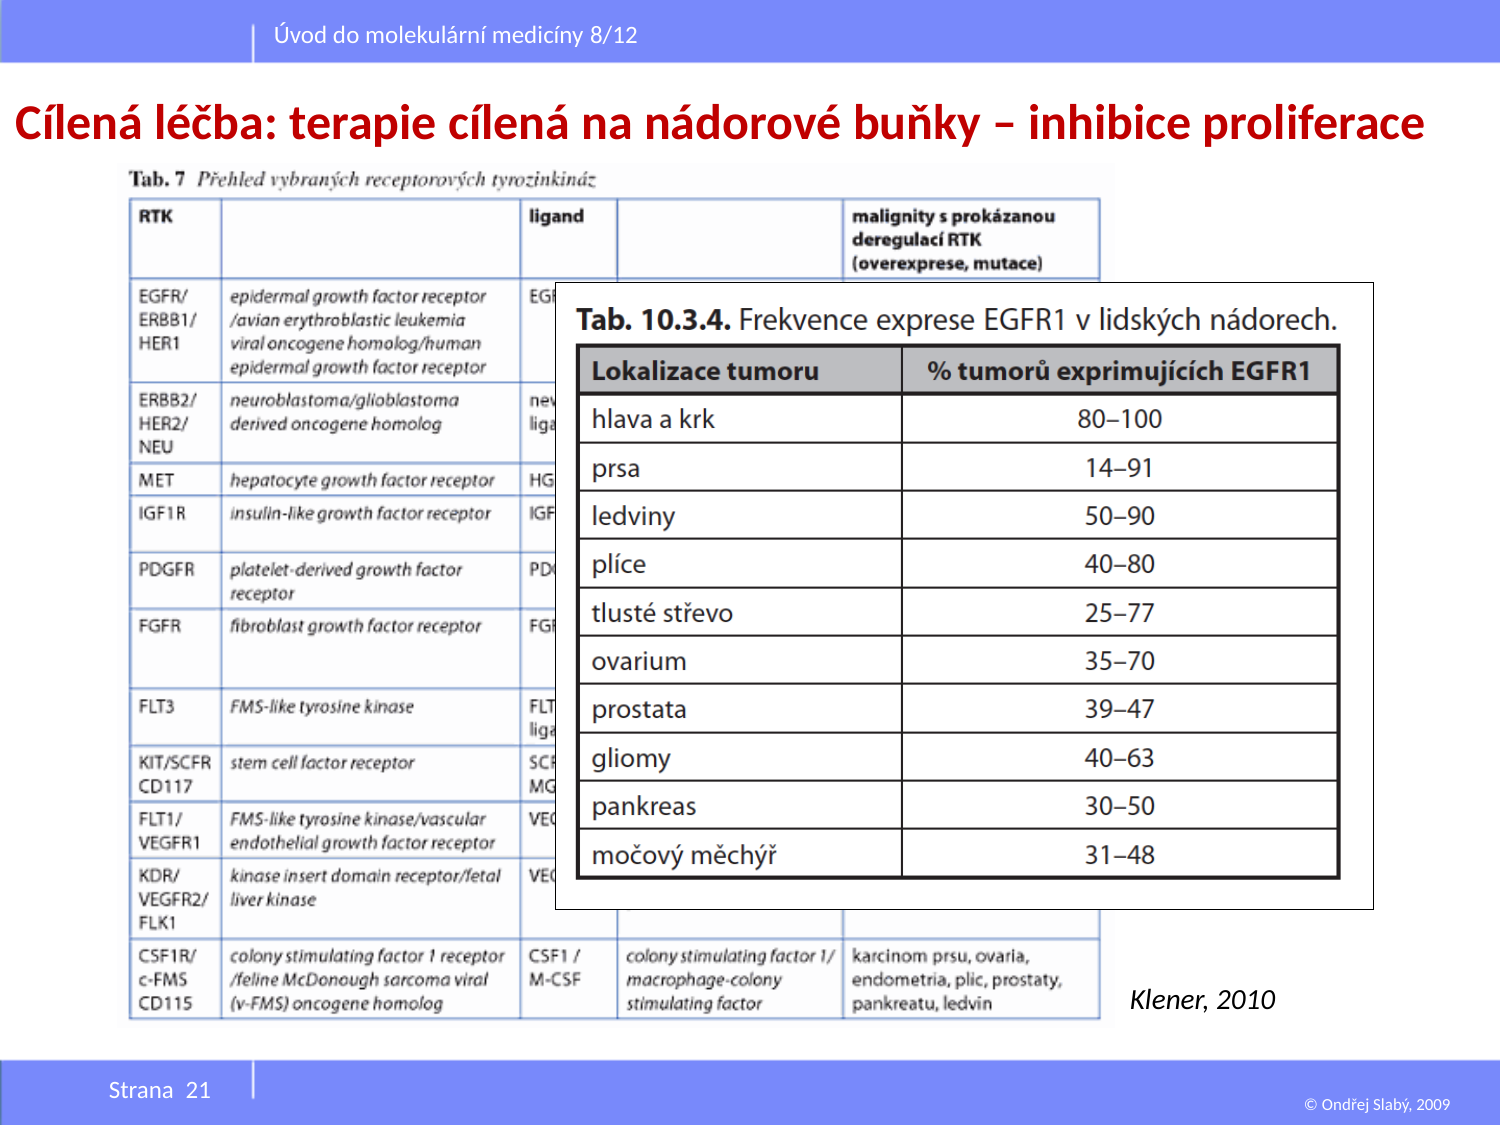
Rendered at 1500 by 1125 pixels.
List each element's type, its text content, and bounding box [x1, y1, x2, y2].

text_box Klener, 2010 [1118, 972, 1291, 1023]
picture [0, 0, 1500, 1125]
text_box Cílená léčba: terapie cílená na nádorové buňky – inhibice proliferace [0, 81, 1443, 157]
text_box Strana 21 [94, 1066, 227, 1112]
text_box © Ondřej Slabý, 2009 [1289, 1066, 1466, 1121]
text_box Úvod do molekulární medicíny 8/12 [259, 11, 653, 57]
